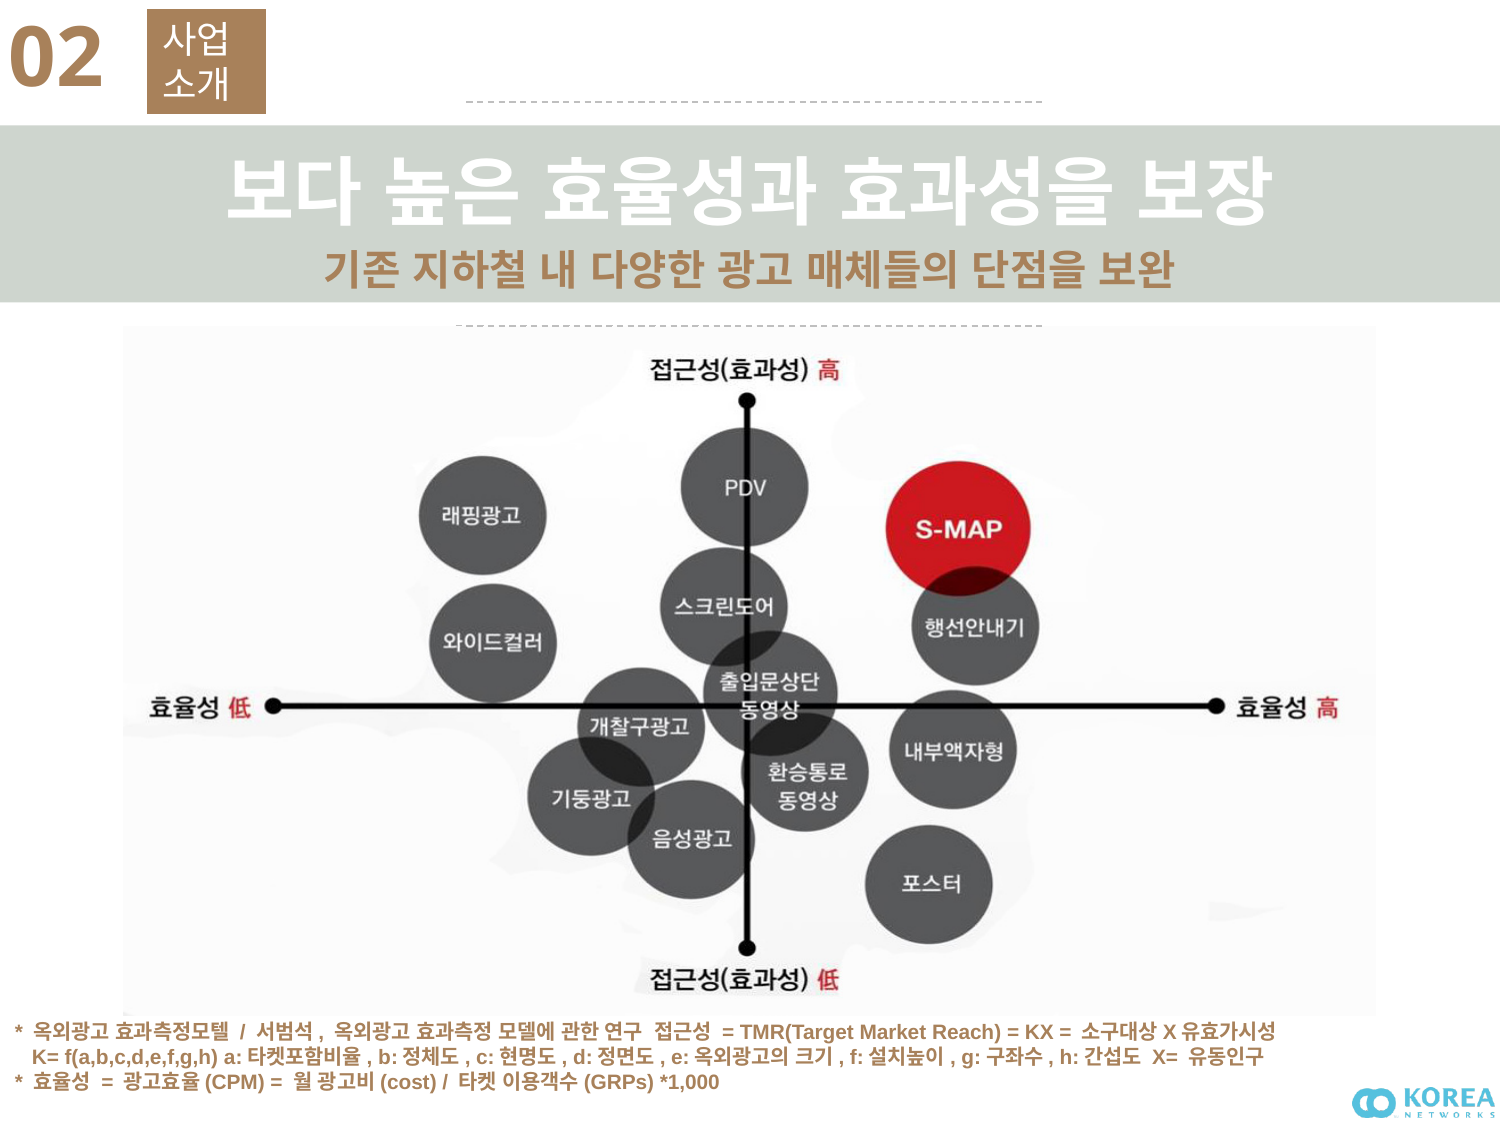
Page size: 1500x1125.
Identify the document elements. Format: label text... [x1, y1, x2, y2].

text_box 02 [0, 0, 160, 111]
text_box 기존 지하철 내 다양한 광고 매체들의 단점을 보완 [206, 211, 1306, 302]
text_box 사업소개 [147, 9, 266, 92]
picture [1352, 1087, 1495, 1118]
text_box * 옥외광고 효과측정모텔 / 서범석, 옥외광고 효과측정 모델에 관한 연구 접근성 = TMR(Target Market Reach) = KX = 소구대상X유효가시성 K= f(a,b,c,d,e,f,g,h) a:타켓포함비율, b:정체도, c:현명도, d:정면도, e:옥외광고의 크기, f:설치높이, g:구좌수, h:간섭도 X= 유동인구 * 효율성 = 광고효율(CPM) = 월 광고비(cost) / 타켓 이용객수(GRPs) *1,000 [0, 1011, 1500, 1102]
text_box 보다 높은 효율성과 효과성을 보장 [123, 92, 1376, 242]
text_box [0, 123, 1500, 305]
picture [123, 325, 1377, 1016]
